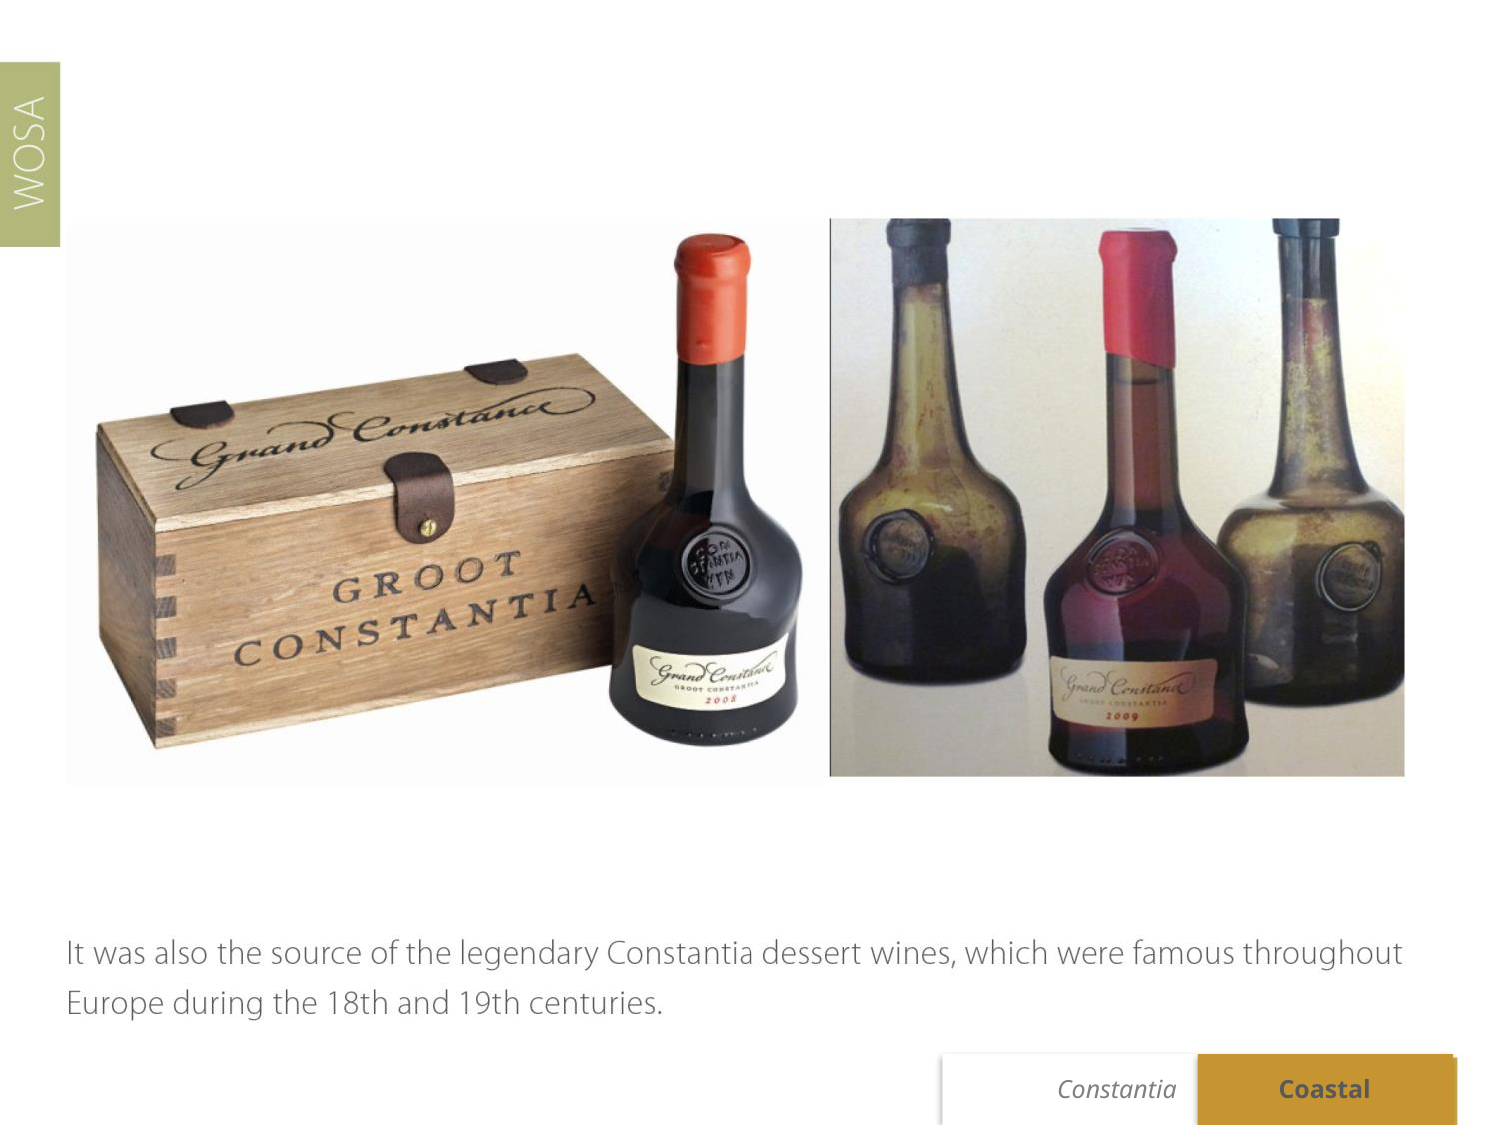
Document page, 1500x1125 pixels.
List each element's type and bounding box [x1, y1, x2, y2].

text_box [942, 1053, 1454, 1125]
picture [0, 0, 1500, 1125]
